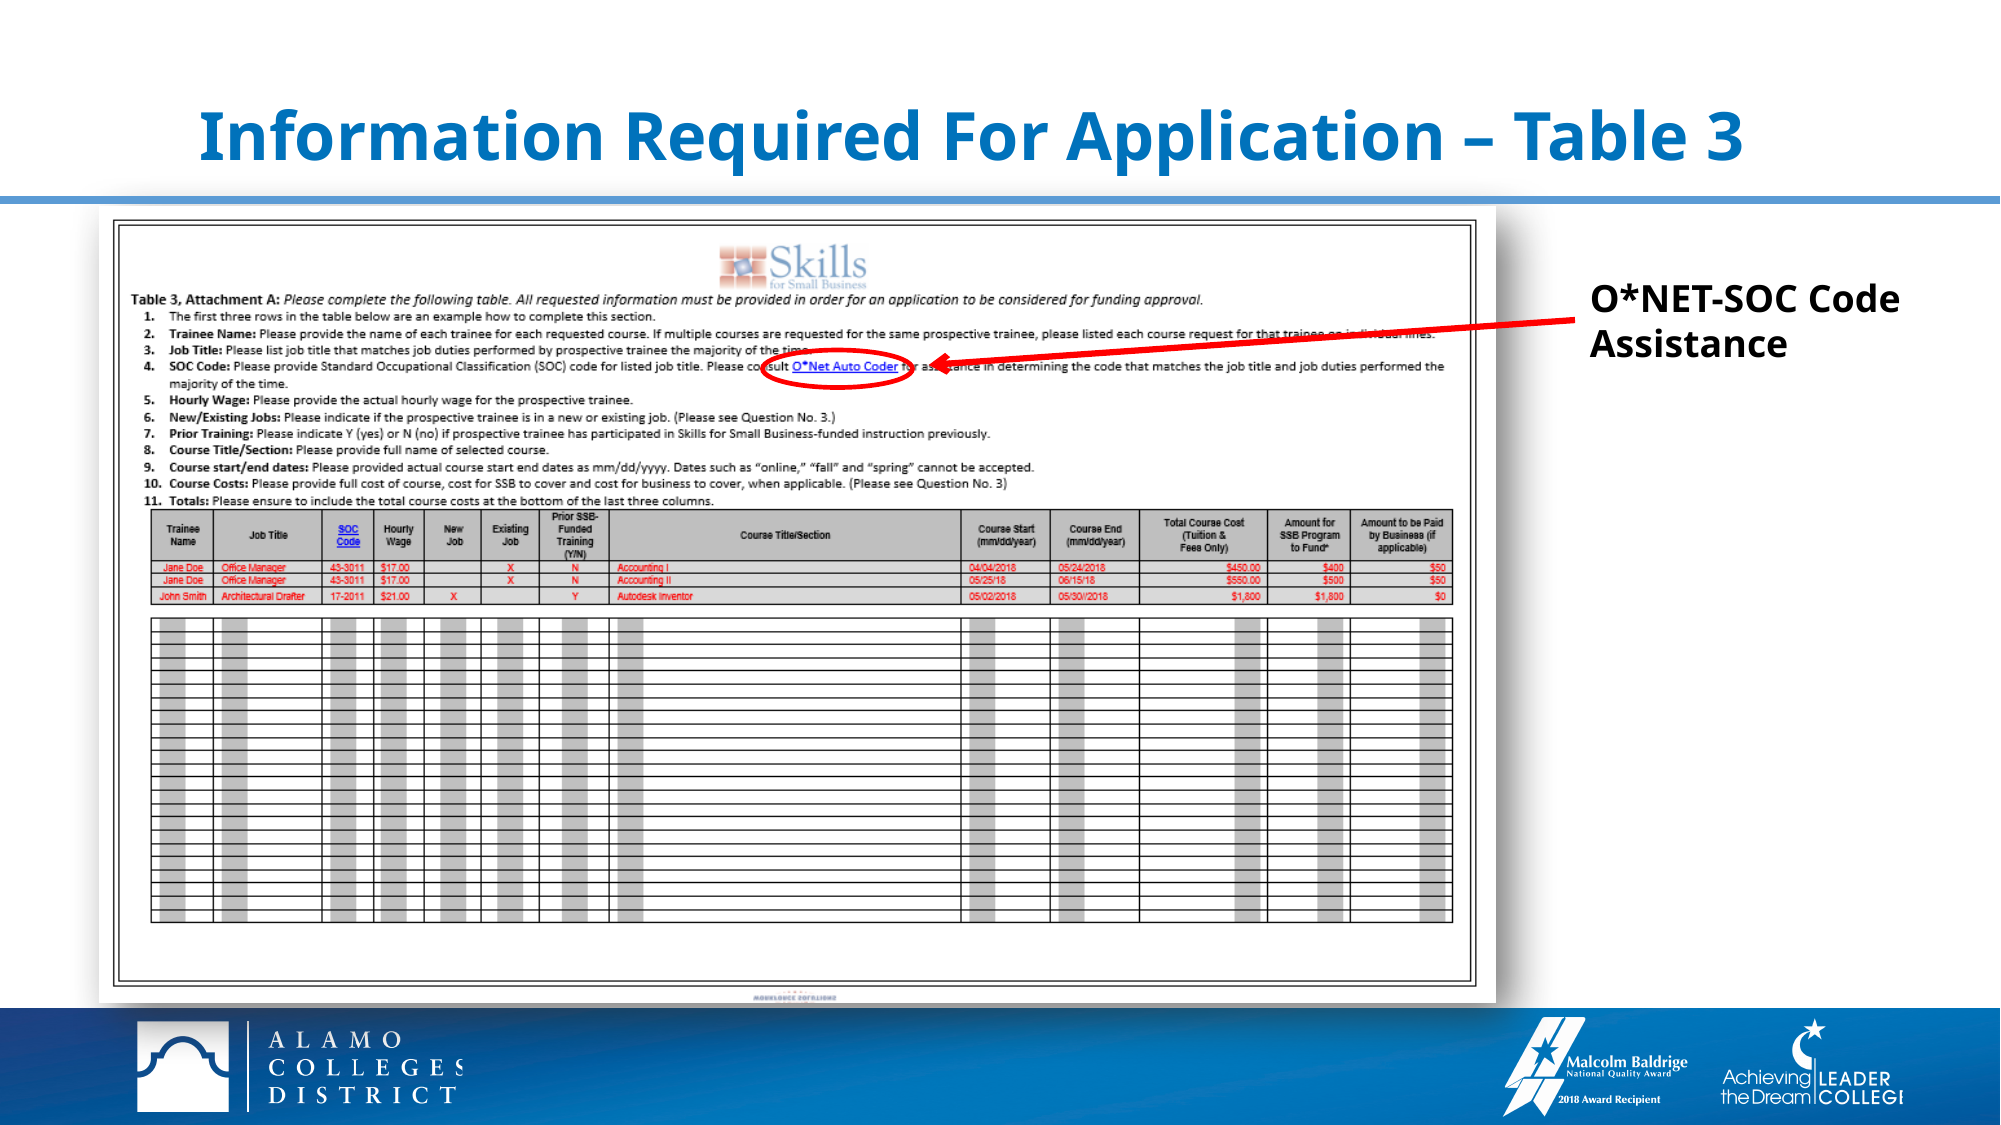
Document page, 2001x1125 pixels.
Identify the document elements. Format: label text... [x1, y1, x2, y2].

picture [1712, 1009, 1903, 1120]
text_box Information Required For Application – Table 3 [137, 201, 1825, 228]
text_box [1496, 228, 1825, 232]
picture [99, 206, 1496, 1003]
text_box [928, 320, 1575, 365]
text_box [0, 1007, 2000, 1125]
text_box O*NET-SOC Code Assistance [1575, 267, 1924, 373]
text_box Information Required For Application – Table 3 [137, 40, 1825, 199]
